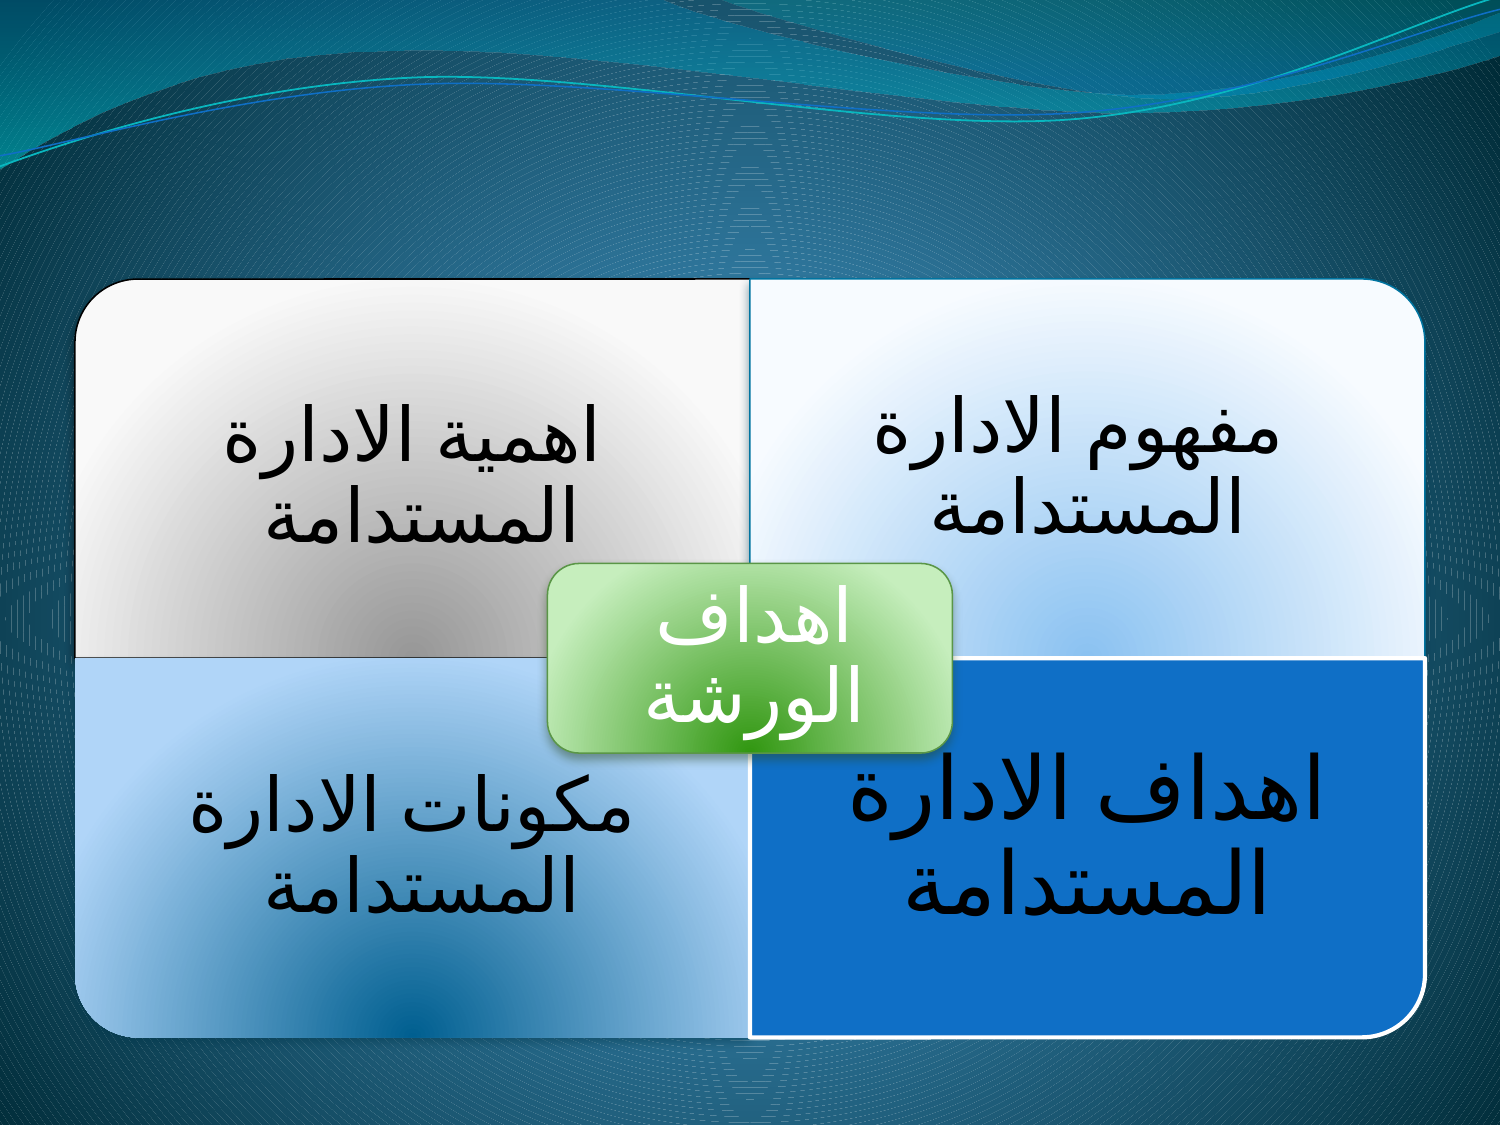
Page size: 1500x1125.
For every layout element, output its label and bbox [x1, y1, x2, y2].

list [74, 278, 1426, 1038]
